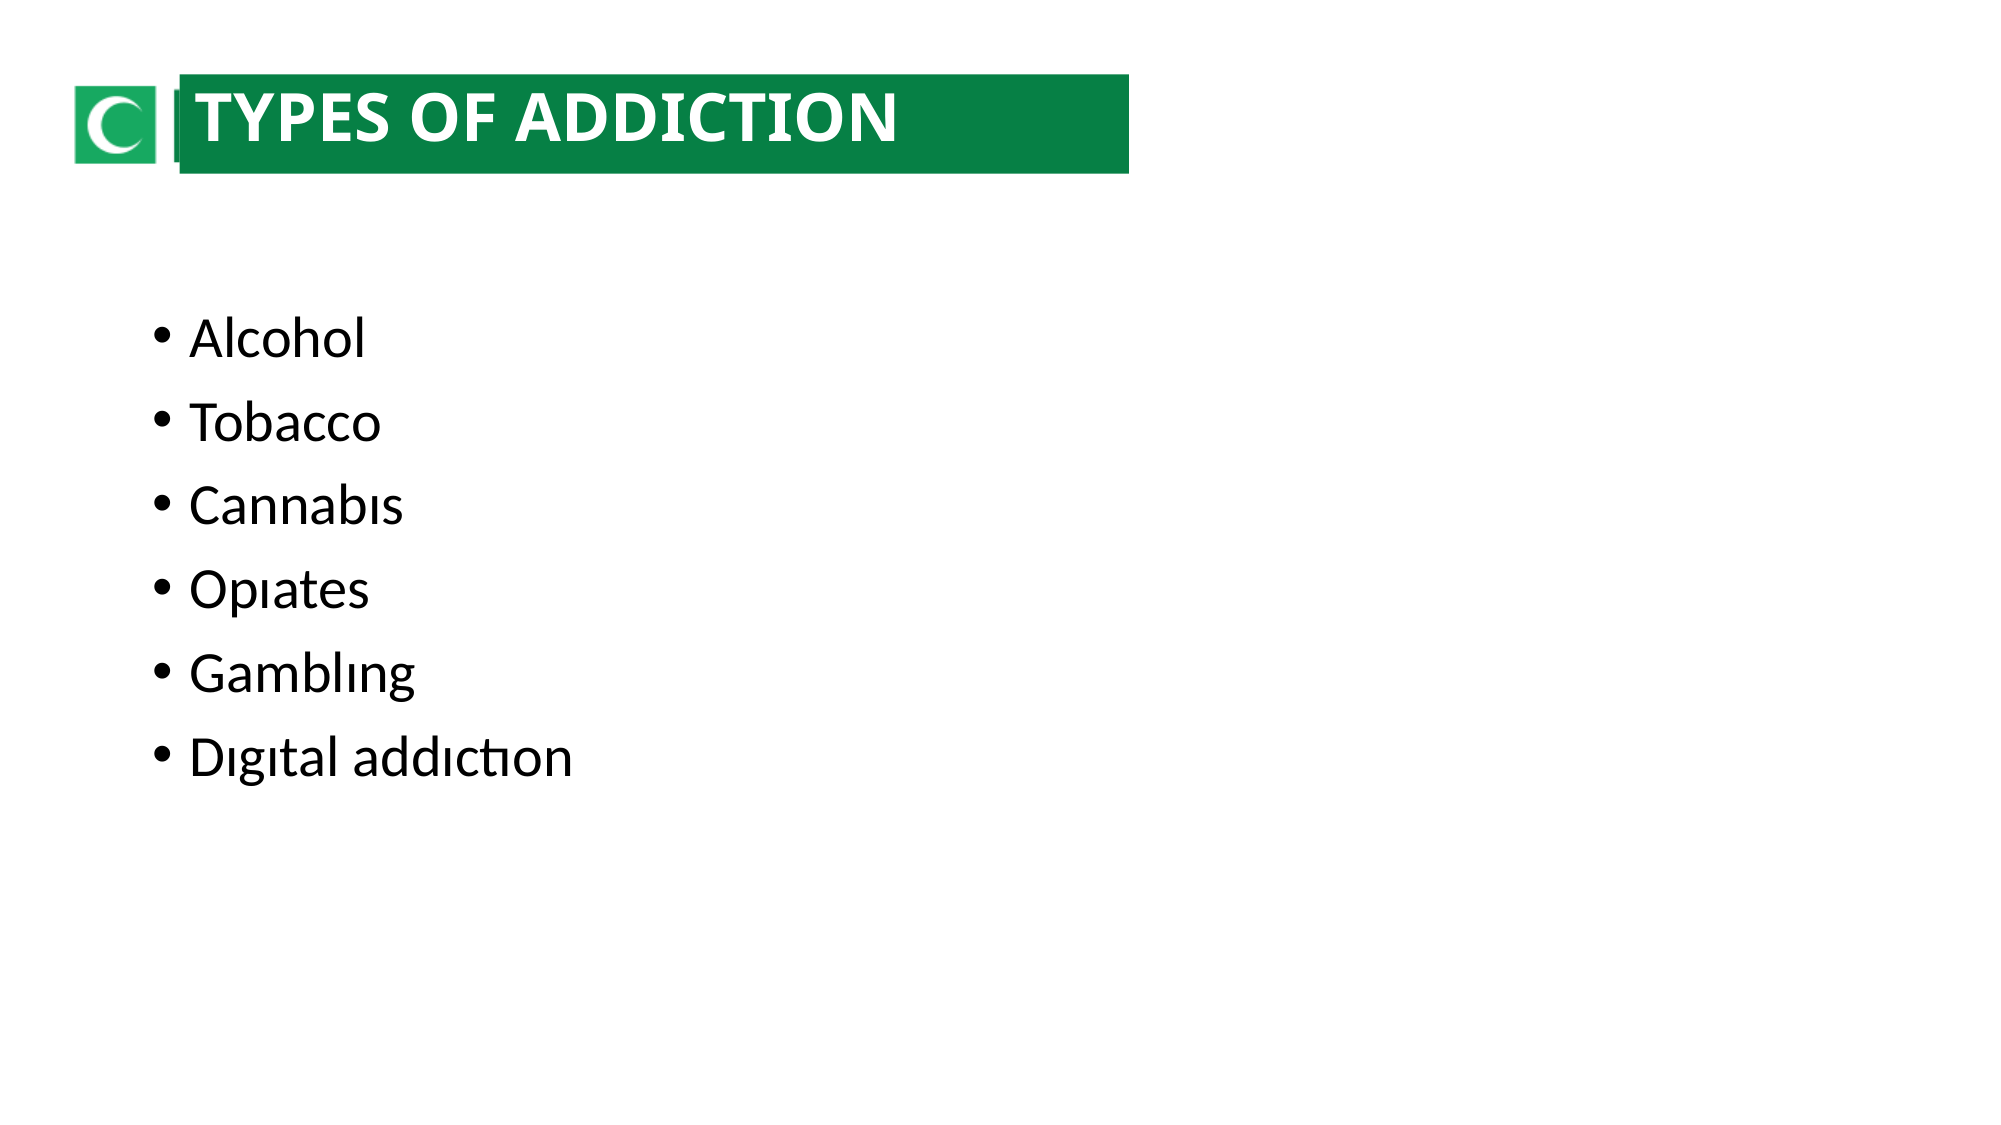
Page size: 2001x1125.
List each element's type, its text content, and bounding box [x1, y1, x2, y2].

picture [35, 46, 180, 207]
text_box TYPES OF ADDICTION [180, 74, 1129, 174]
list Alcohol Tobacco Cannabıs Opıates Gamblıng Dıgıtal addıctıon [137, 299, 1863, 1014]
